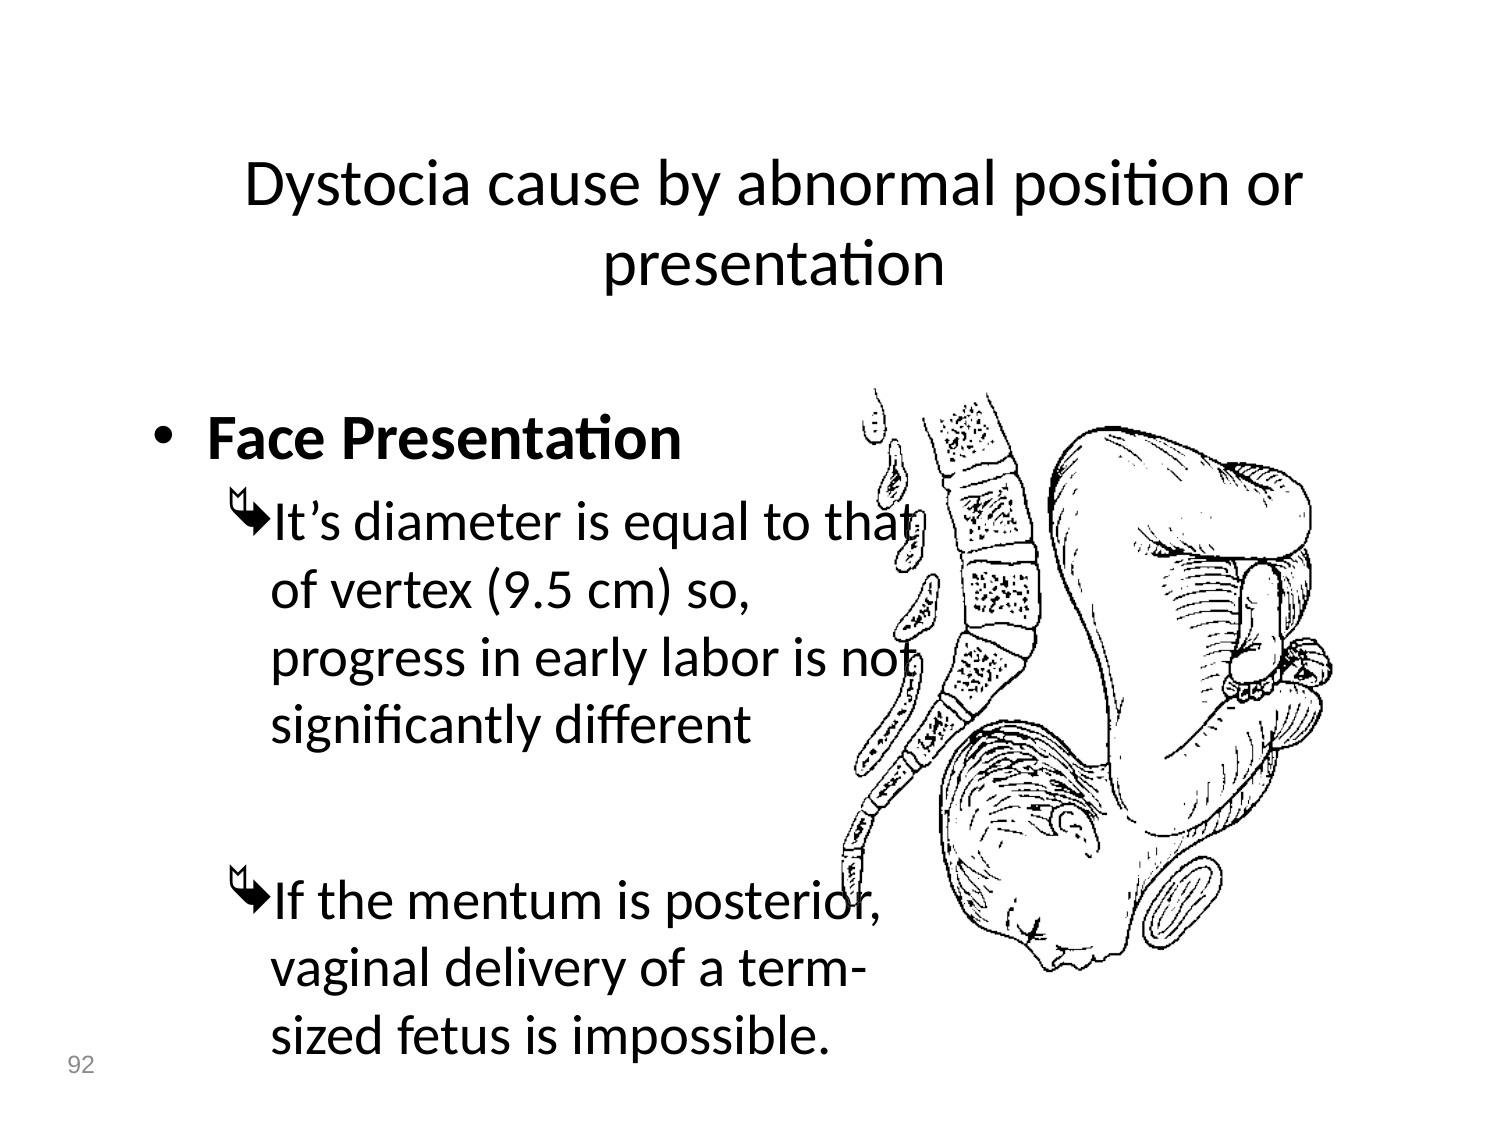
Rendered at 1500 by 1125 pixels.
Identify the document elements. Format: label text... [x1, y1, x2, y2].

slide_number 92 [13, 1023, 111, 1105]
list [829, 387, 1351, 999]
list Face Presentation It’s diameter is equal to that of vertex (9.5 cm) so, progress in early labor is not significantly different If the mentum is posterior, vaginal delivery of a term-sized fetus is impossible. [137, 387, 963, 1075]
title Dystocia cause by abnormal position or presentation [125, 125, 1425, 313]
